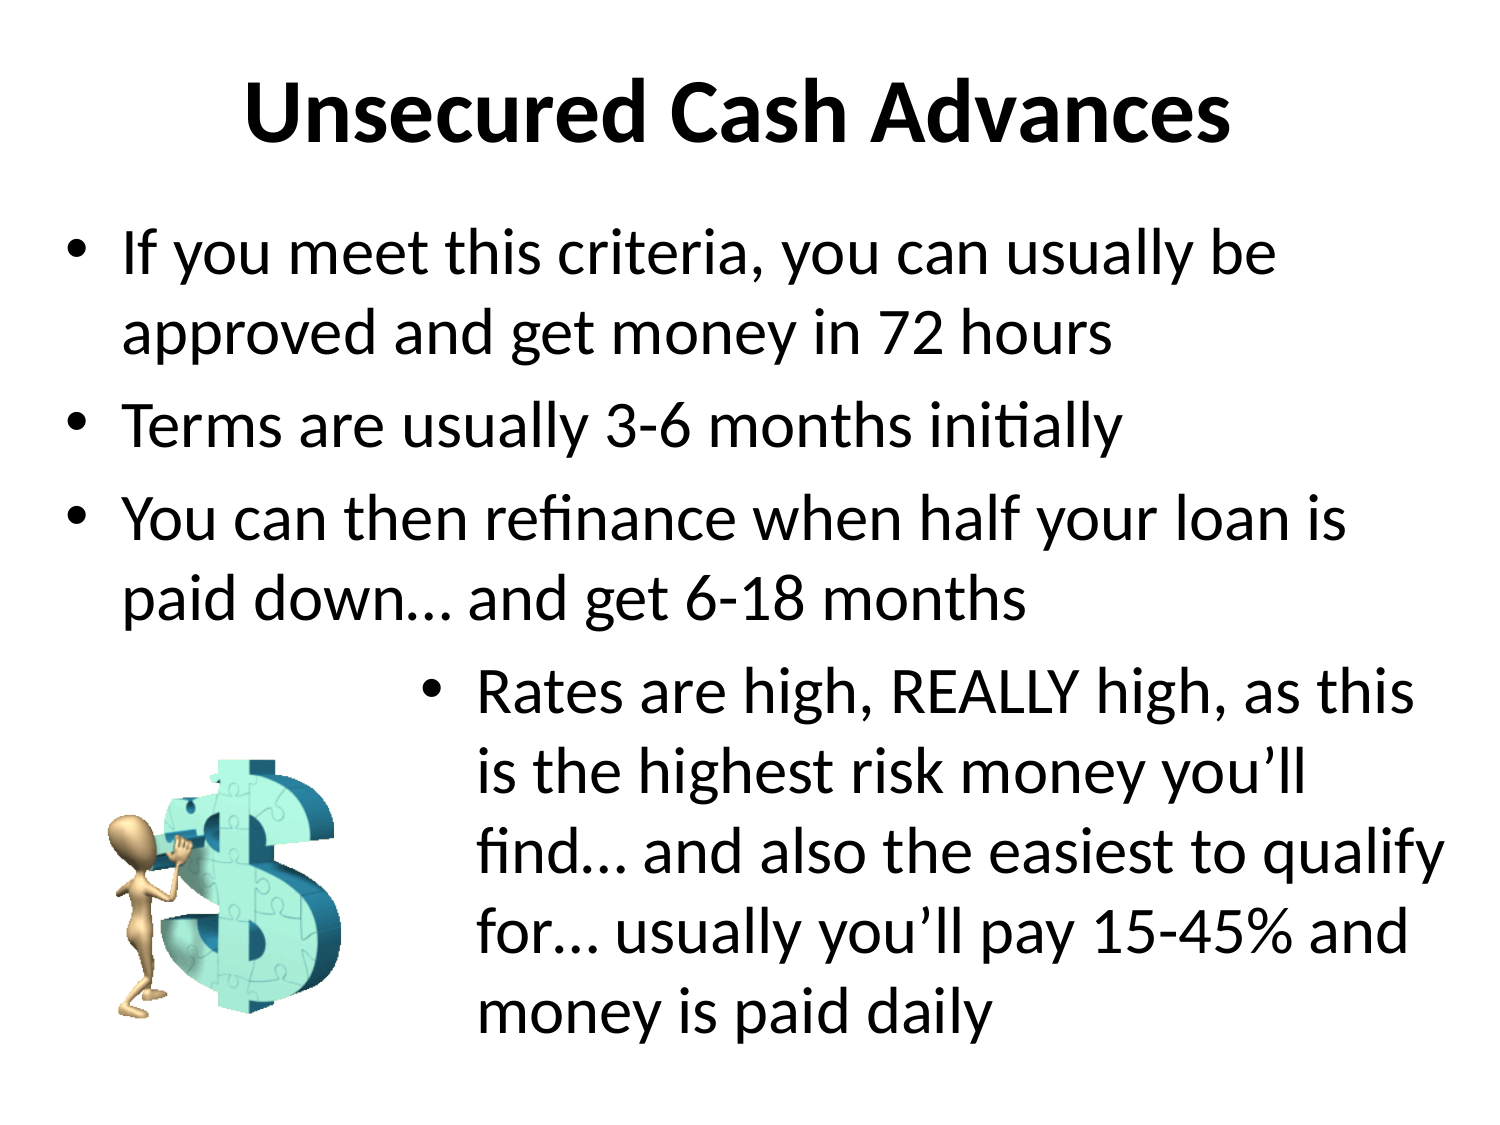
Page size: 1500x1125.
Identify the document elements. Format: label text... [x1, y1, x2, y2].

list If you meet this criteria, you can usually be approved and get money in 72 hours Terms are usually 3-6 months initially You can then refinance when half your loan is paid down… and get 6-18 months Rates are high, REALLY high, as this is the highest risk money you’ll find… and also the easiest to qualify for… usually you’ll pay 15-45% and money is paid daily [50, 200, 1463, 497]
title Unsecured Cash Advances [0, 24, 1489, 188]
picture [62, 749, 415, 1061]
